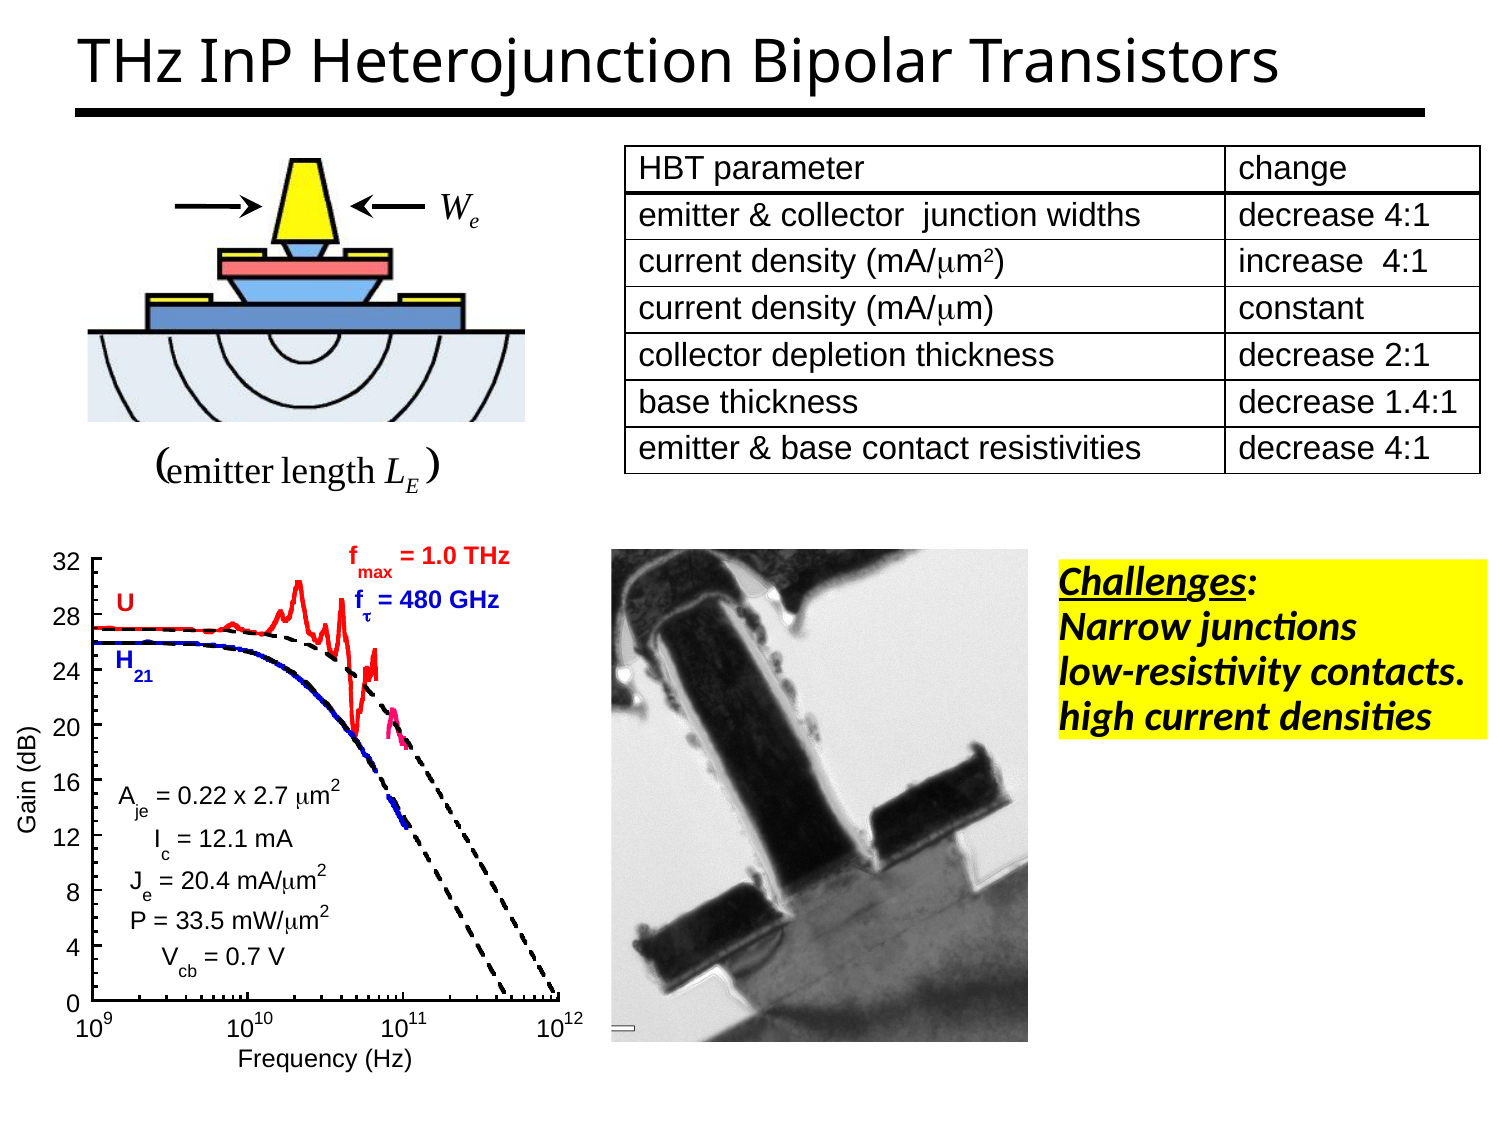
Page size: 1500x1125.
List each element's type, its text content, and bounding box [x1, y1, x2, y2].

table_cell current density (mA/mm) [626, 287, 1224, 332]
text_box THz InP Heterojunction Bipolar Transistors [62, 24, 1457, 102]
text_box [436, 180, 488, 239]
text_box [6, 535, 591, 1080]
table_cell current density (mA/mm2) [626, 240, 1224, 286]
table_cell decrease 2:1 [1226, 334, 1479, 379]
table_cell constant [1226, 287, 1479, 332]
table_cell increase 4:1 [1226, 240, 1479, 286]
table_cell emitter & collector junction widths [626, 195, 1224, 239]
table_cell decrease 4:1 [1226, 195, 1479, 239]
picture [611, 549, 1029, 1042]
table_header HBT parameter [626, 147, 1224, 191]
table_cell collector depletion thickness [626, 334, 1224, 379]
table_cell decrease 4:1 [1226, 428, 1479, 473]
table_cell base thickness [626, 381, 1224, 426]
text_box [149, 445, 444, 500]
text_box Challenges: Narrow junctions low-resistivity contacts. high current densities [1058, 559, 1488, 740]
table_header change [1226, 147, 1479, 191]
table_cell decrease 1.4:1 [1226, 381, 1479, 426]
picture [87, 158, 526, 422]
table_cell emitter & base contact resistivities [626, 428, 1224, 473]
